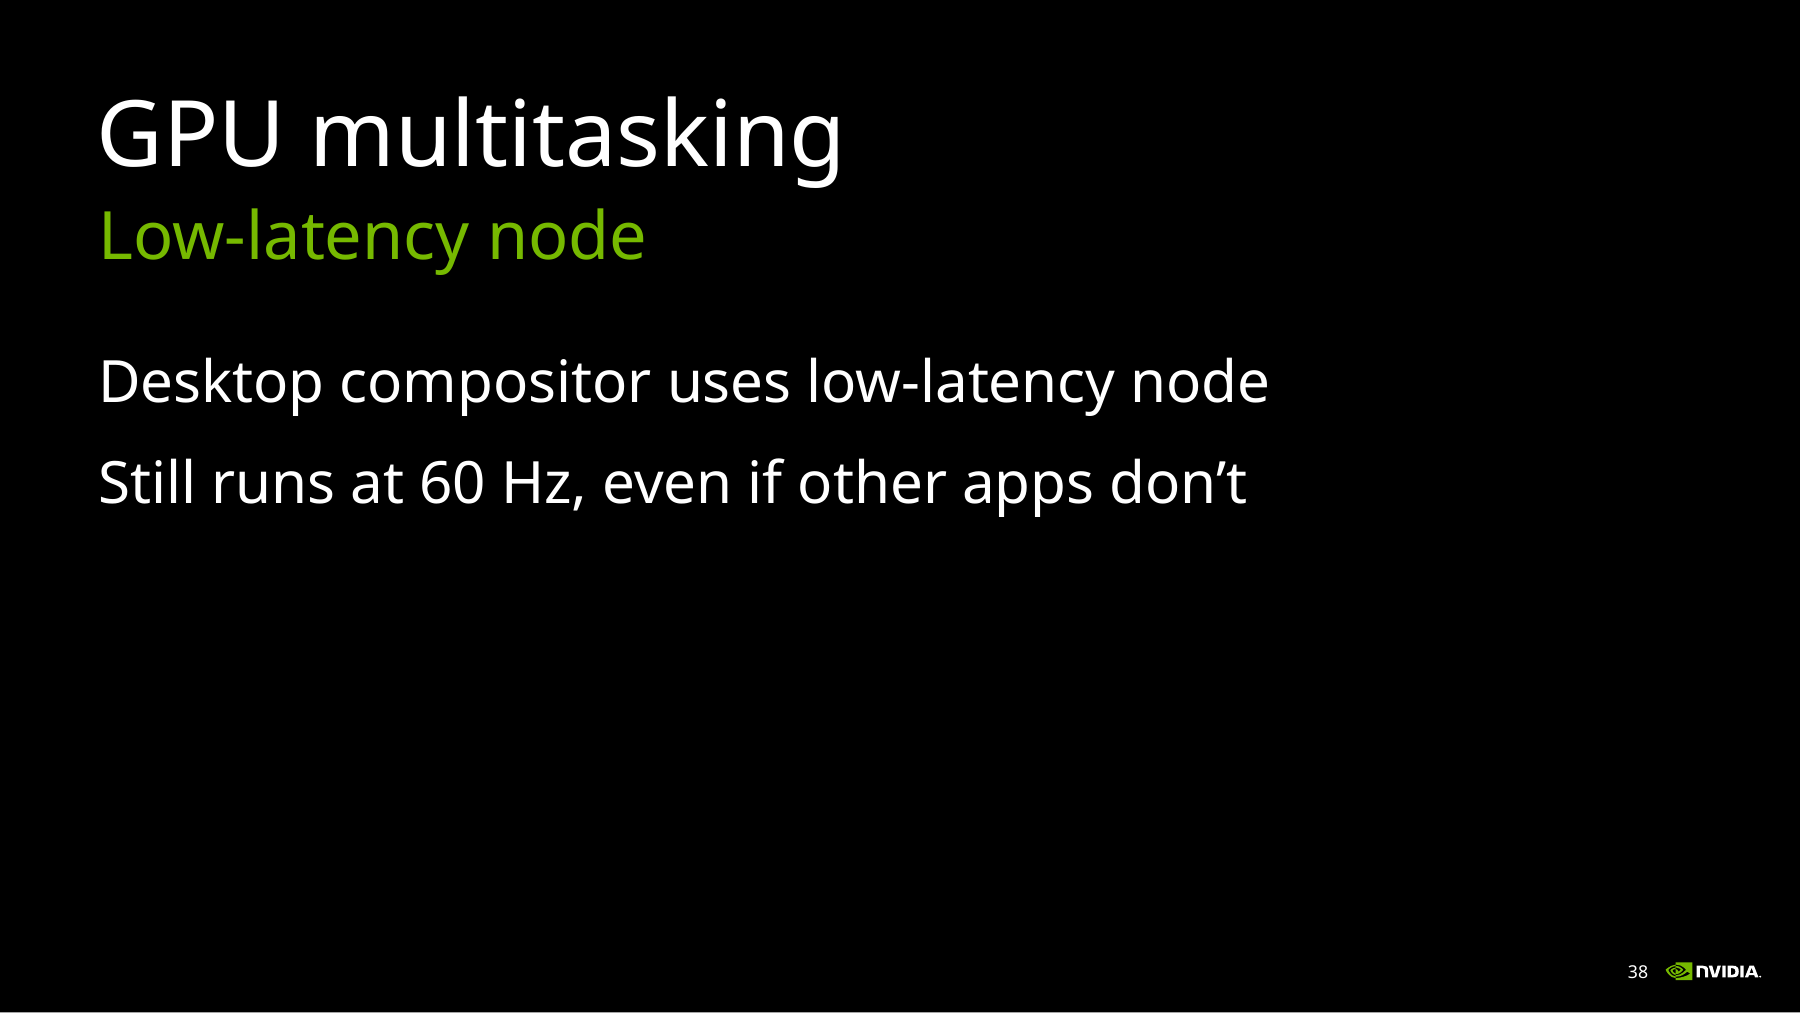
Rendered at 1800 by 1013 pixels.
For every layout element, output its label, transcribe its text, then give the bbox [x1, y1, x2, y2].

list Low-latency node [83, 193, 1721, 281]
list Desktop compositor uses low-latency node Still runs at 60 Hz, even if other apps don’t [82, 344, 1716, 956]
title GPU multitasking [81, 78, 1719, 195]
